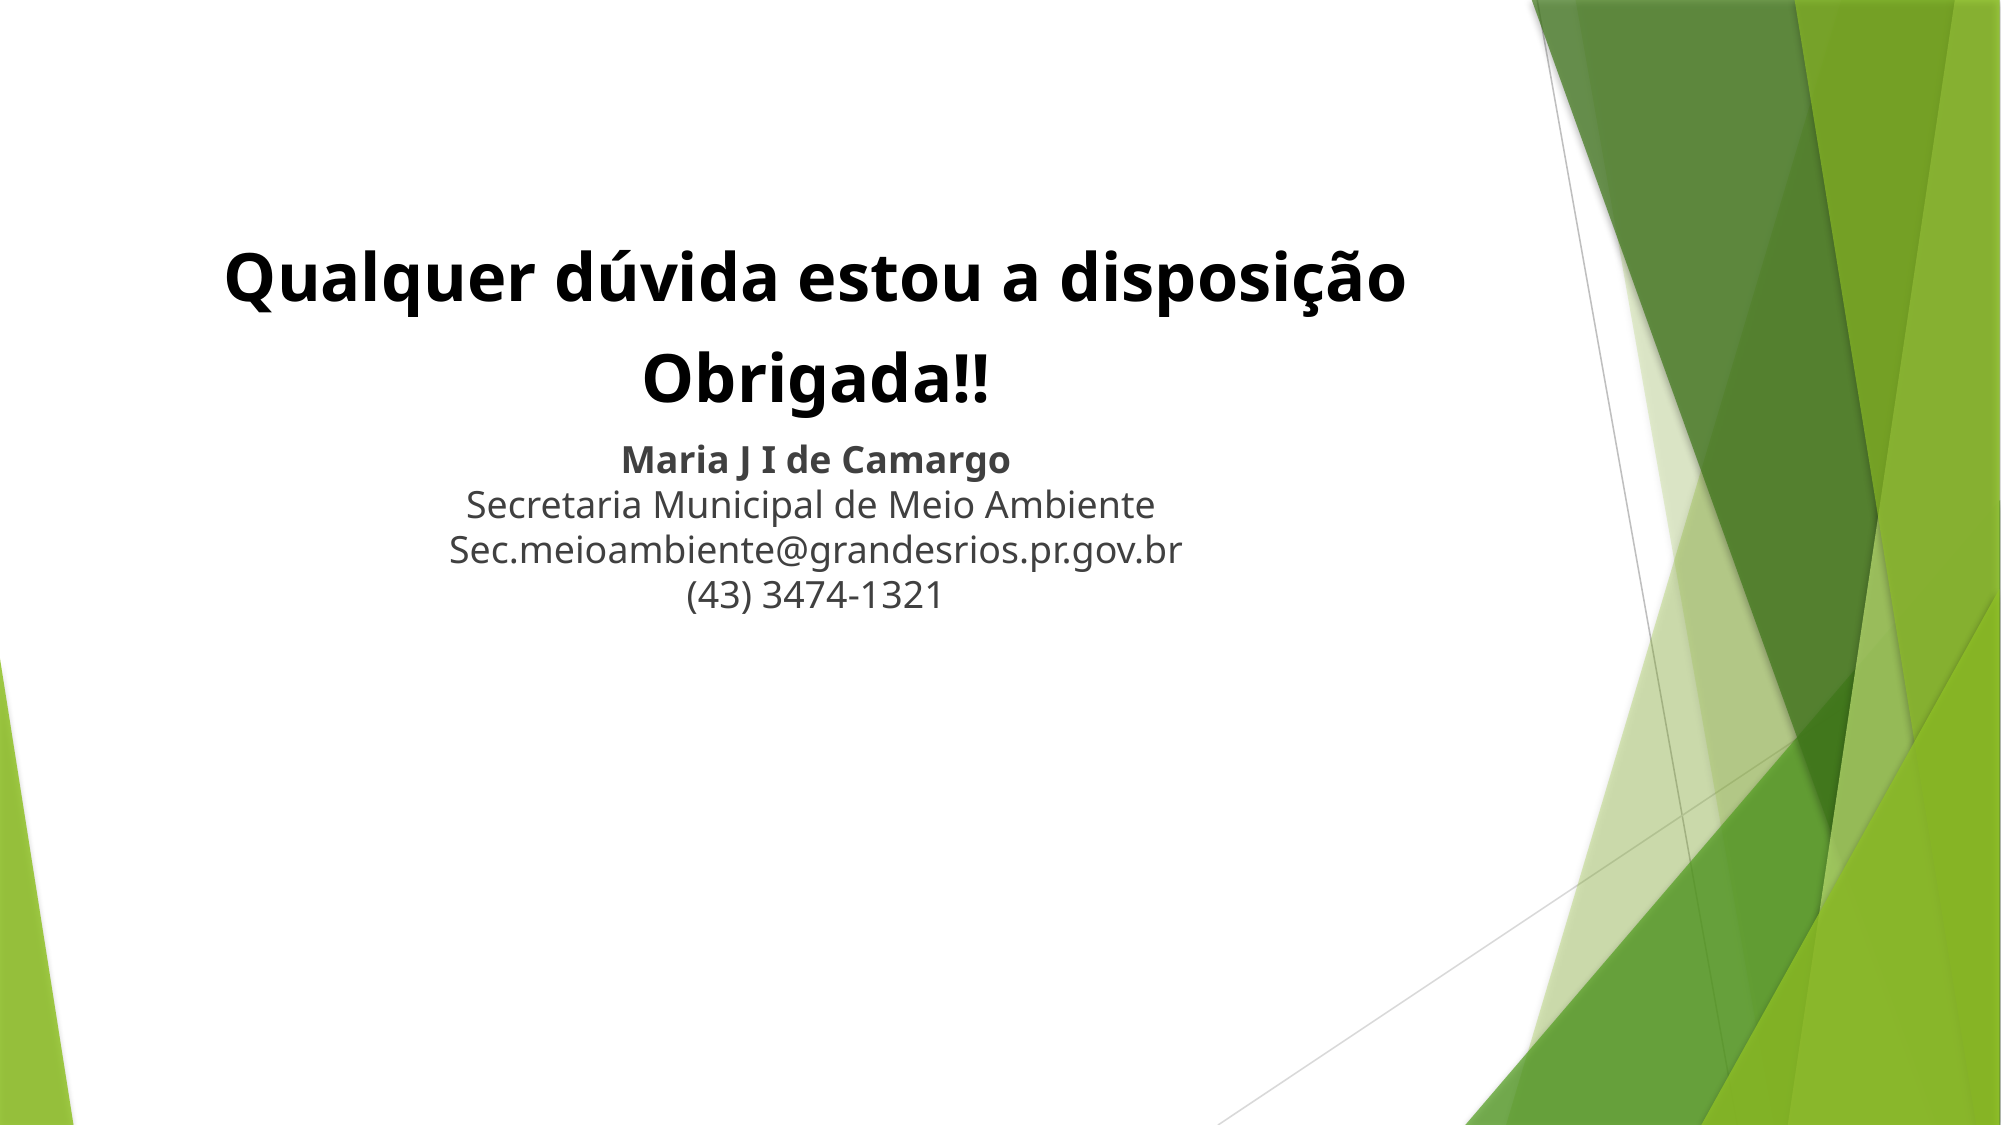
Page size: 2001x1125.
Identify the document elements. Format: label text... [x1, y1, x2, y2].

list Qualquer dúvida estou a disposição Obrigada!! Maria J I de Camargo Secretaria Municipal de Meio Ambiente Sec.meioambiente@grandesrios.pr.gov.br (43) 3474-1321 [111, 227, 1522, 991]
